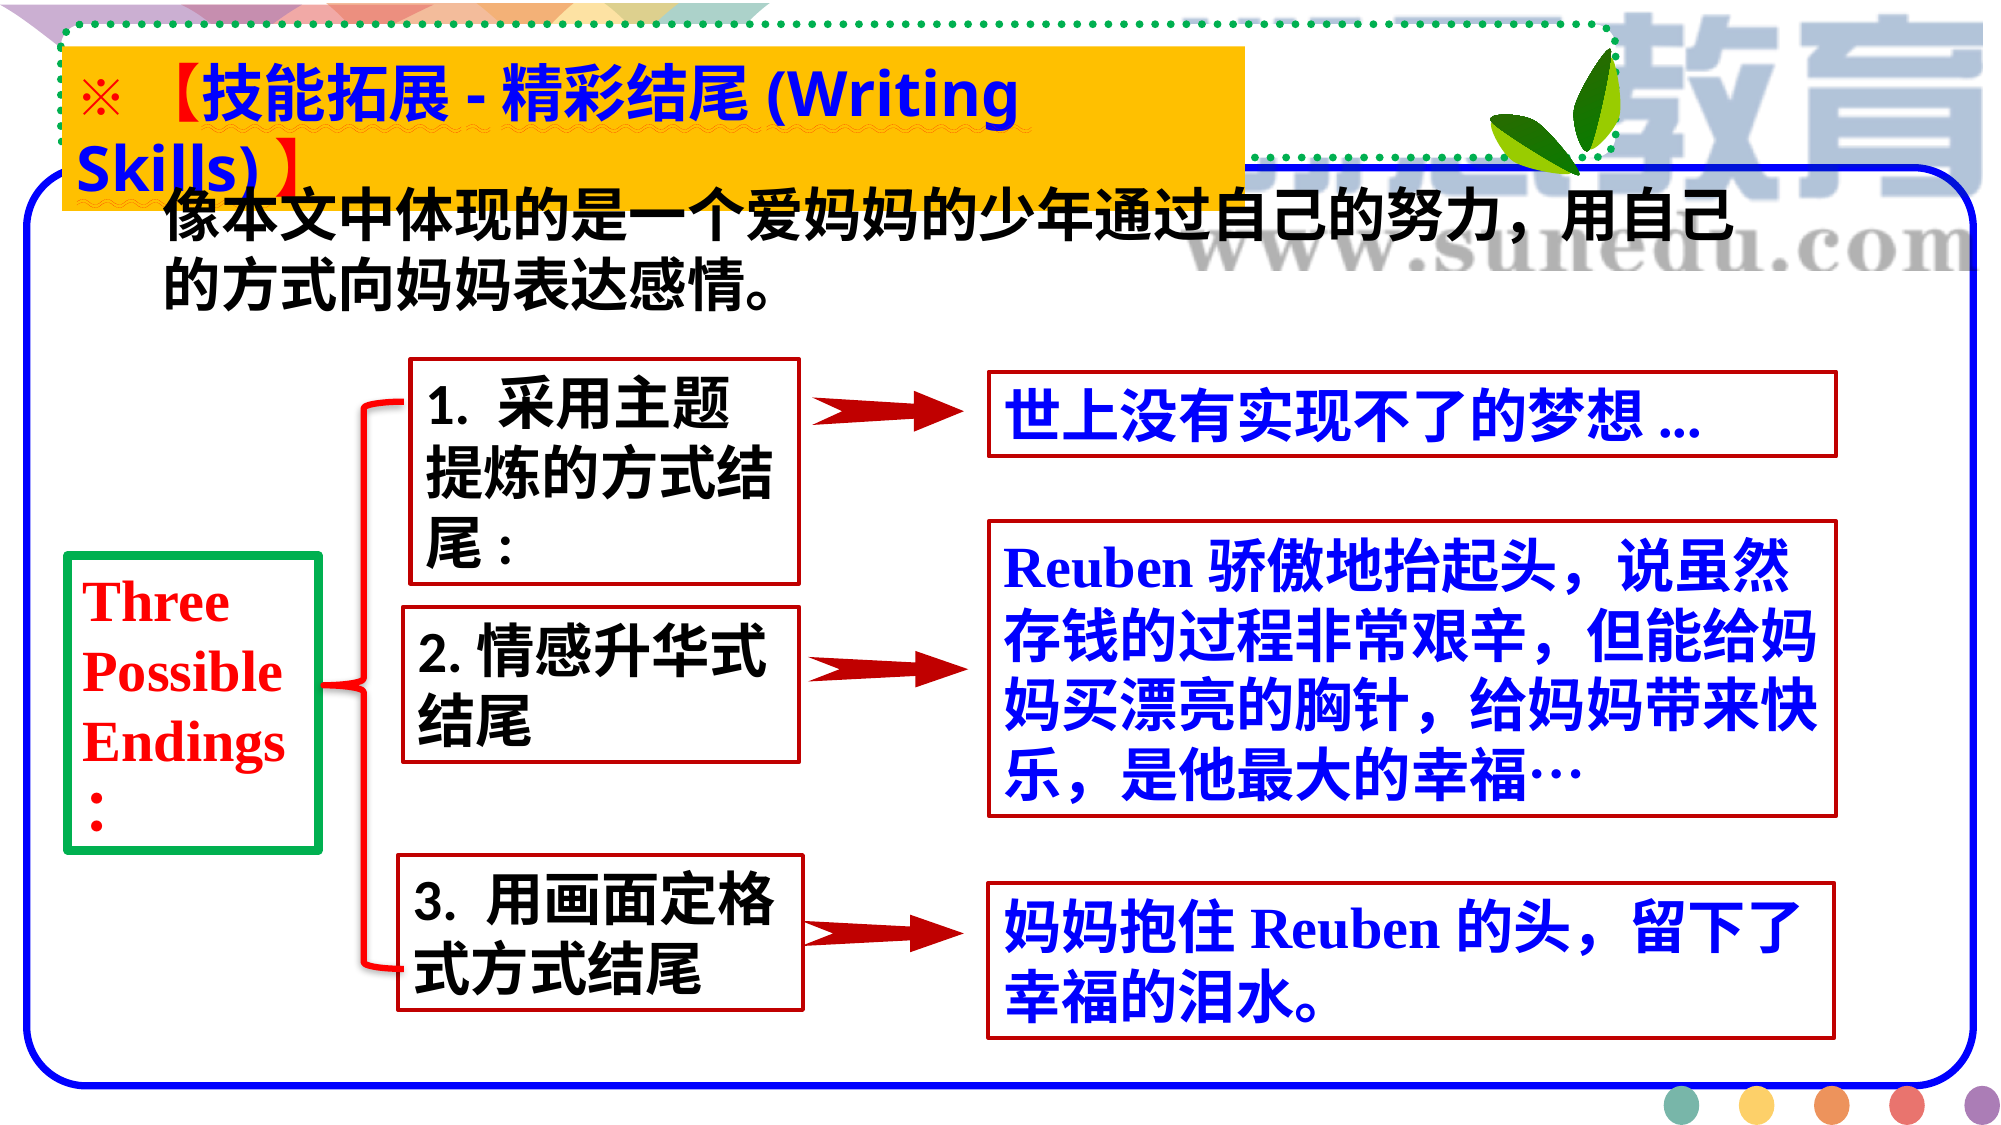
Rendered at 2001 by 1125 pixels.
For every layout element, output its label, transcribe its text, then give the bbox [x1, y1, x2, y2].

text_box [323, 401, 404, 969]
text_box [800, 914, 964, 953]
text_box 像本文中体现的是一个爱妈妈的少年通过自己的努力，用自己的方式向妈妈表达感情。 [148, 171, 1789, 326]
text_box 1. 采用主题提炼的方式结尾: [410, 358, 799, 584]
text_box 2.情感升华式结尾 [407, 607, 800, 762]
text_box 妈妈抱住Reuben的头，留下了幸福的泪水。 [988, 882, 1835, 1038]
picture [1178, 10, 1983, 271]
text_box 3. 用画面定格式方式结尾 [397, 855, 803, 1010]
text_box Reuben骄傲地抬起头，说虽然存钱的过程非常艰辛，但能给妈妈买漂亮的胸针，给妈妈带来快乐，是他最大的幸福… [988, 521, 1837, 816]
text_box [807, 650, 969, 688]
text_box [812, 390, 964, 432]
text_box Three Possible Endings： [67, 555, 319, 851]
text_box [60, 24, 1656, 173]
text_box 世上没有实现不了的梦想... [988, 371, 1836, 457]
